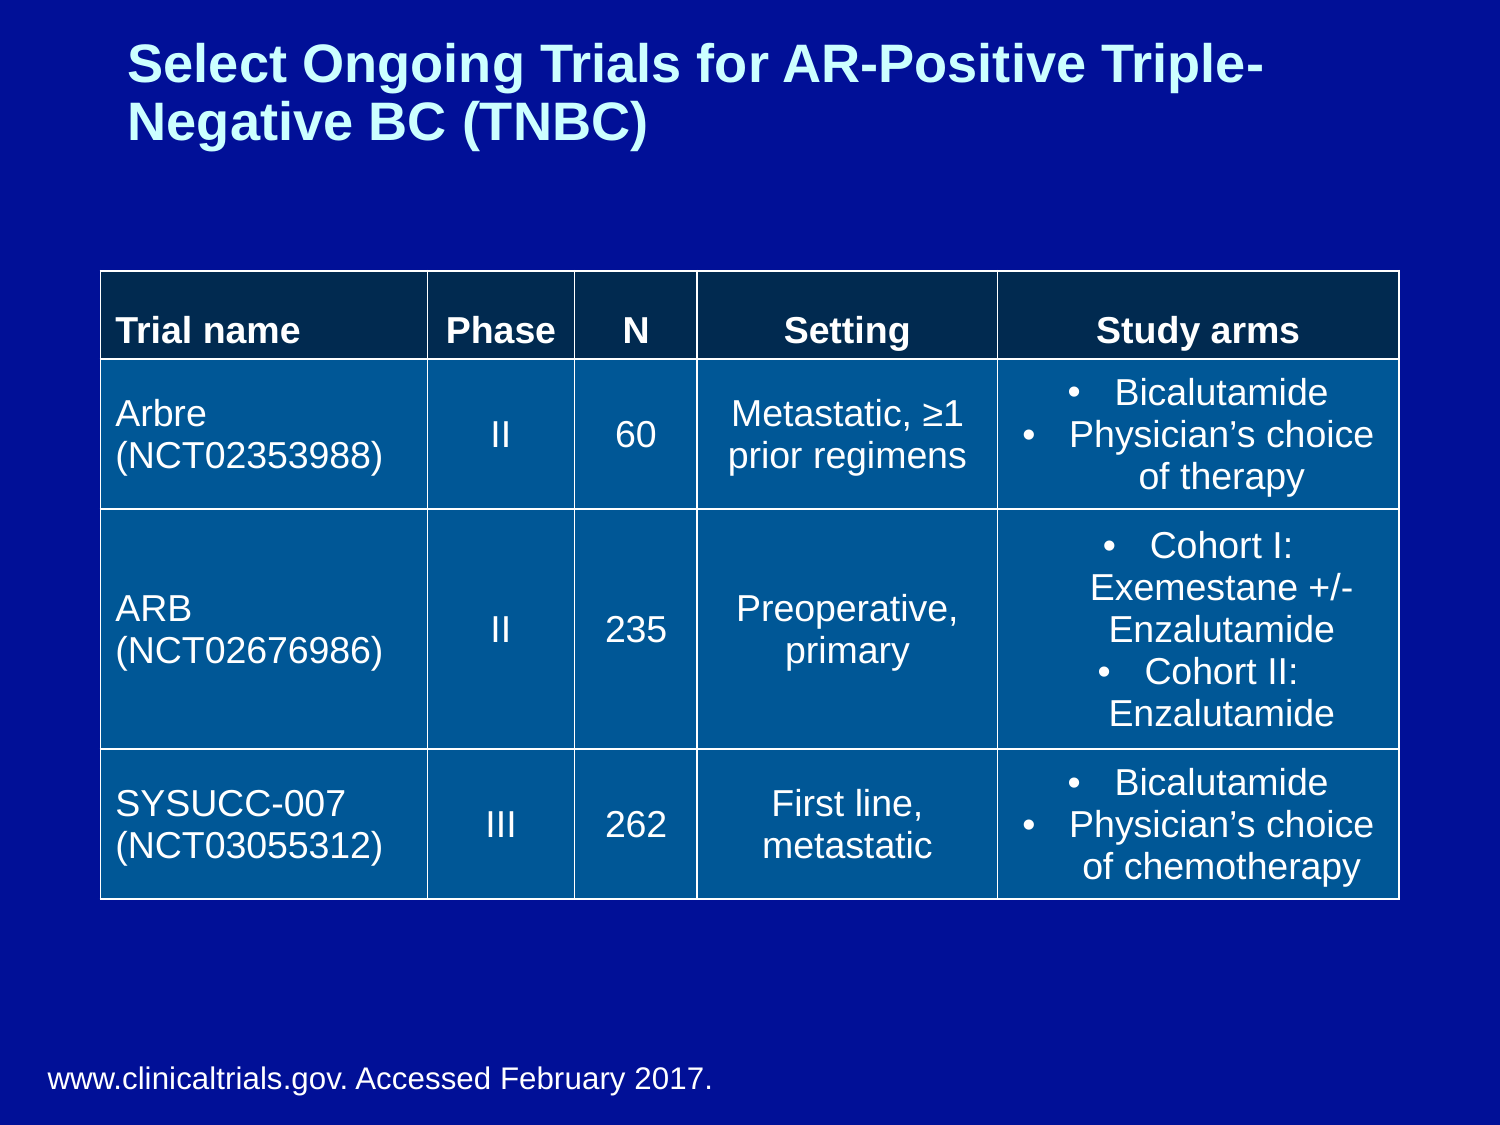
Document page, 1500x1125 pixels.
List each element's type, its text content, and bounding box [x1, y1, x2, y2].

table_cell 235 [575, 510, 696, 748]
table_cell Metastatic, ≥1 prior regimens [698, 360, 997, 508]
table_cell Bicalutamide Physician’s choice of therapy [998, 360, 1398, 508]
table_cell II [428, 360, 574, 508]
table_cell 60 [575, 360, 696, 508]
table_cell SYSUCC-007 (NCT03055312) [101, 750, 427, 898]
table_cell 262 [575, 750, 696, 898]
table_header Phase [428, 272, 574, 358]
table_header N [575, 272, 696, 358]
table_cell Bicalutamide Physician’s choice of chemotherapy [998, 750, 1398, 898]
text_box www.clinicaltrials.gov. Accessed February 2017. [33, 1051, 1500, 1104]
table_cell ARB (NCT02676986) [101, 510, 427, 748]
table_header Trial name [101, 272, 427, 358]
table_header Study arms [998, 272, 1398, 358]
table_cell Preoperative, primary [698, 510, 997, 748]
table_cell II [428, 510, 574, 748]
table_cell Cohort I: Exemestane +/-Enzalutamide Cohort II: Enzalutamide [998, 510, 1398, 748]
table_header Setting [698, 272, 997, 358]
title Select Ongoing Trials for AR-Positive Triple-Negative BC (TNBC) [112, 0, 1387, 188]
table_cell Arbre (NCT02353988) [101, 360, 427, 508]
table_cell III [428, 750, 574, 898]
table_cell First line, metastatic [698, 750, 997, 898]
